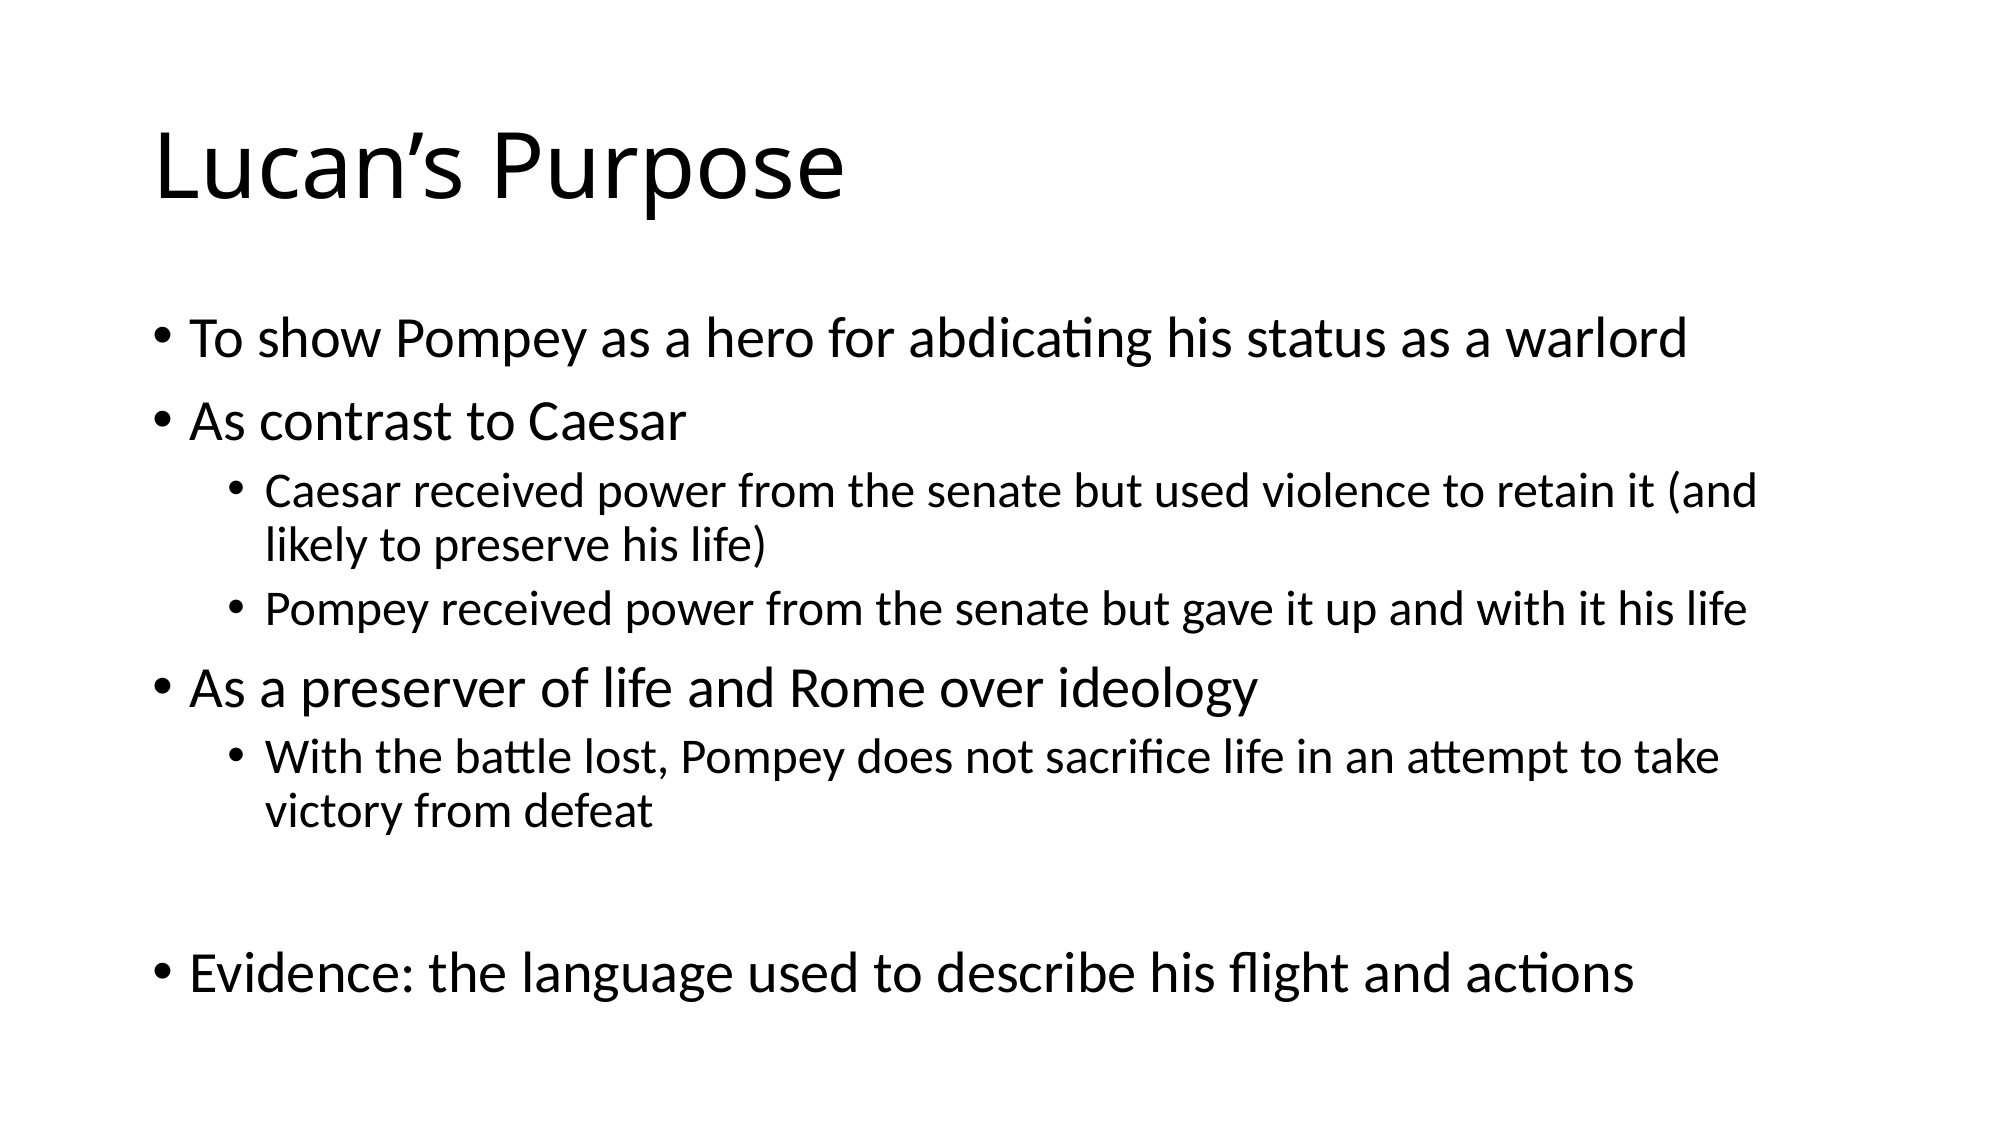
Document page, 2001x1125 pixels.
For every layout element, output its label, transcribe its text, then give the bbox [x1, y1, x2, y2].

list To show Pompey as a hero for abdicating his status as a warlord As contrast to Caesar Caesar received power from the senate but used violence to retain it (and likely to preserve his life) Pompey received power from the senate but gave it up and with it his life As a preserver of life and Rome over ideology With the battle lost, Pompey does not sacrifice life in an attempt to take victory from defeat Evidence: the language used to describe his flight and actions [137, 299, 1863, 1014]
title Lucan’s Purpose [137, 59, 1863, 278]
